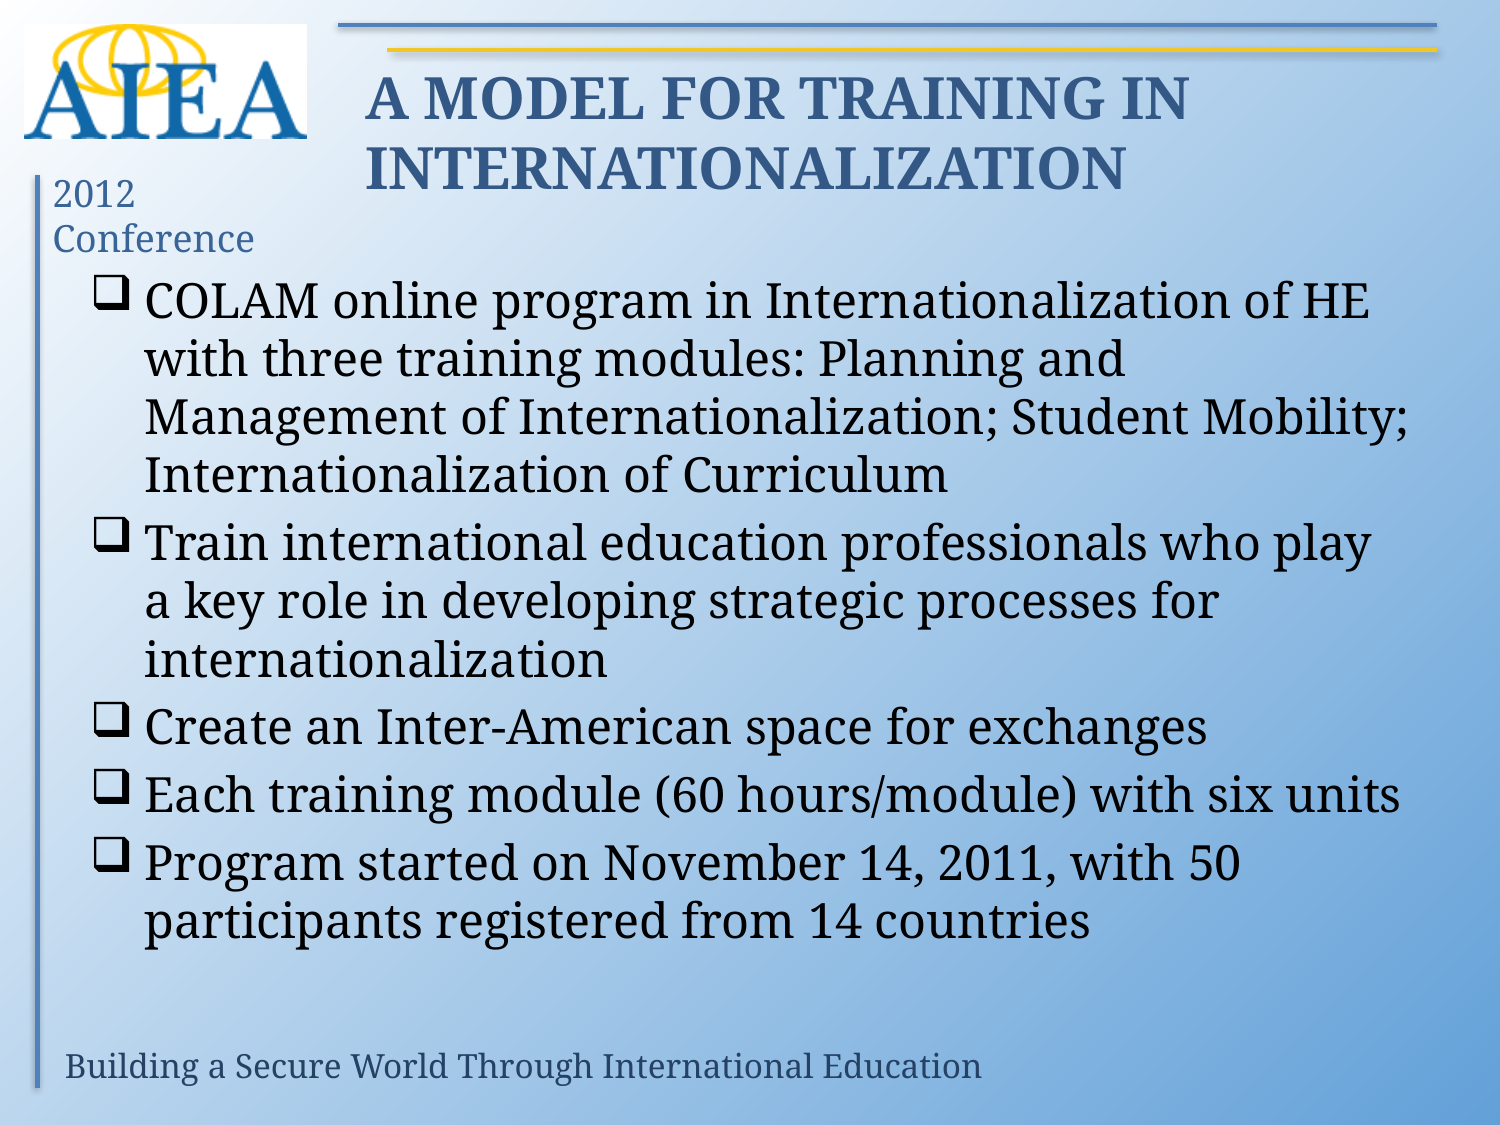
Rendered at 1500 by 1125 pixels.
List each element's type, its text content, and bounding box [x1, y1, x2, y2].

picture [24, 24, 307, 139]
list COLAM online program in Internationalization of HE with three training modules: Planning and Management of Internationalization; Student Mobility; Internationalization of Curriculum Train international education professionals who play a key role in developing strategic processes for internationalization Create an Inter-American space for exchanges Each training module (60 hours/module) with six units Program started on November 14, 2011, with 50 participants registered from 14 countries [75, 262, 1425, 1005]
title A MODEL FOR TRAINING IN INTERNATIONALIZATION [350, 37, 1500, 225]
